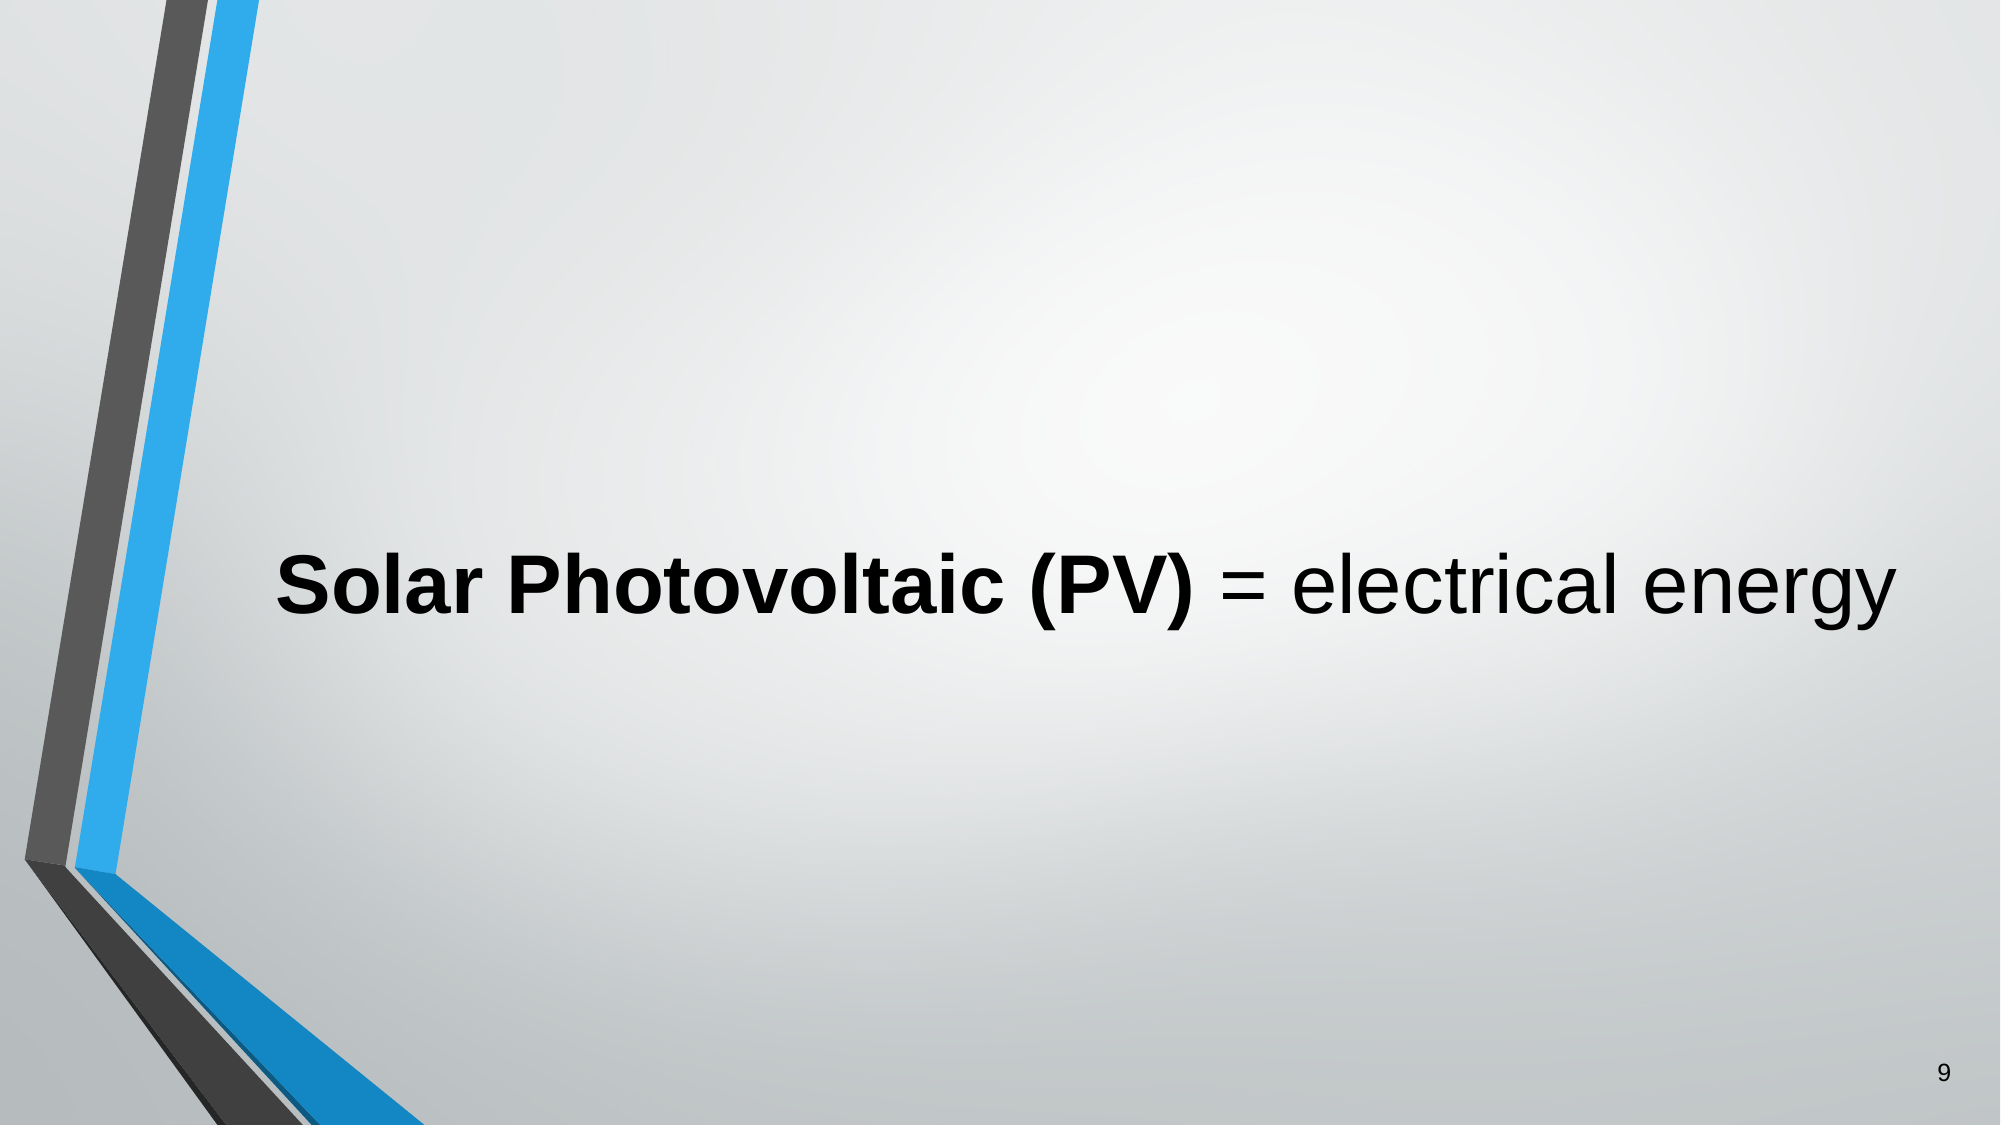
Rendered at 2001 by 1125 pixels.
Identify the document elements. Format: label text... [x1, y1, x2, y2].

list Solar Photovoltaic (PV) = electrical energy [260, 210, 1974, 950]
slide_number 9 [1876, 1041, 1967, 1102]
